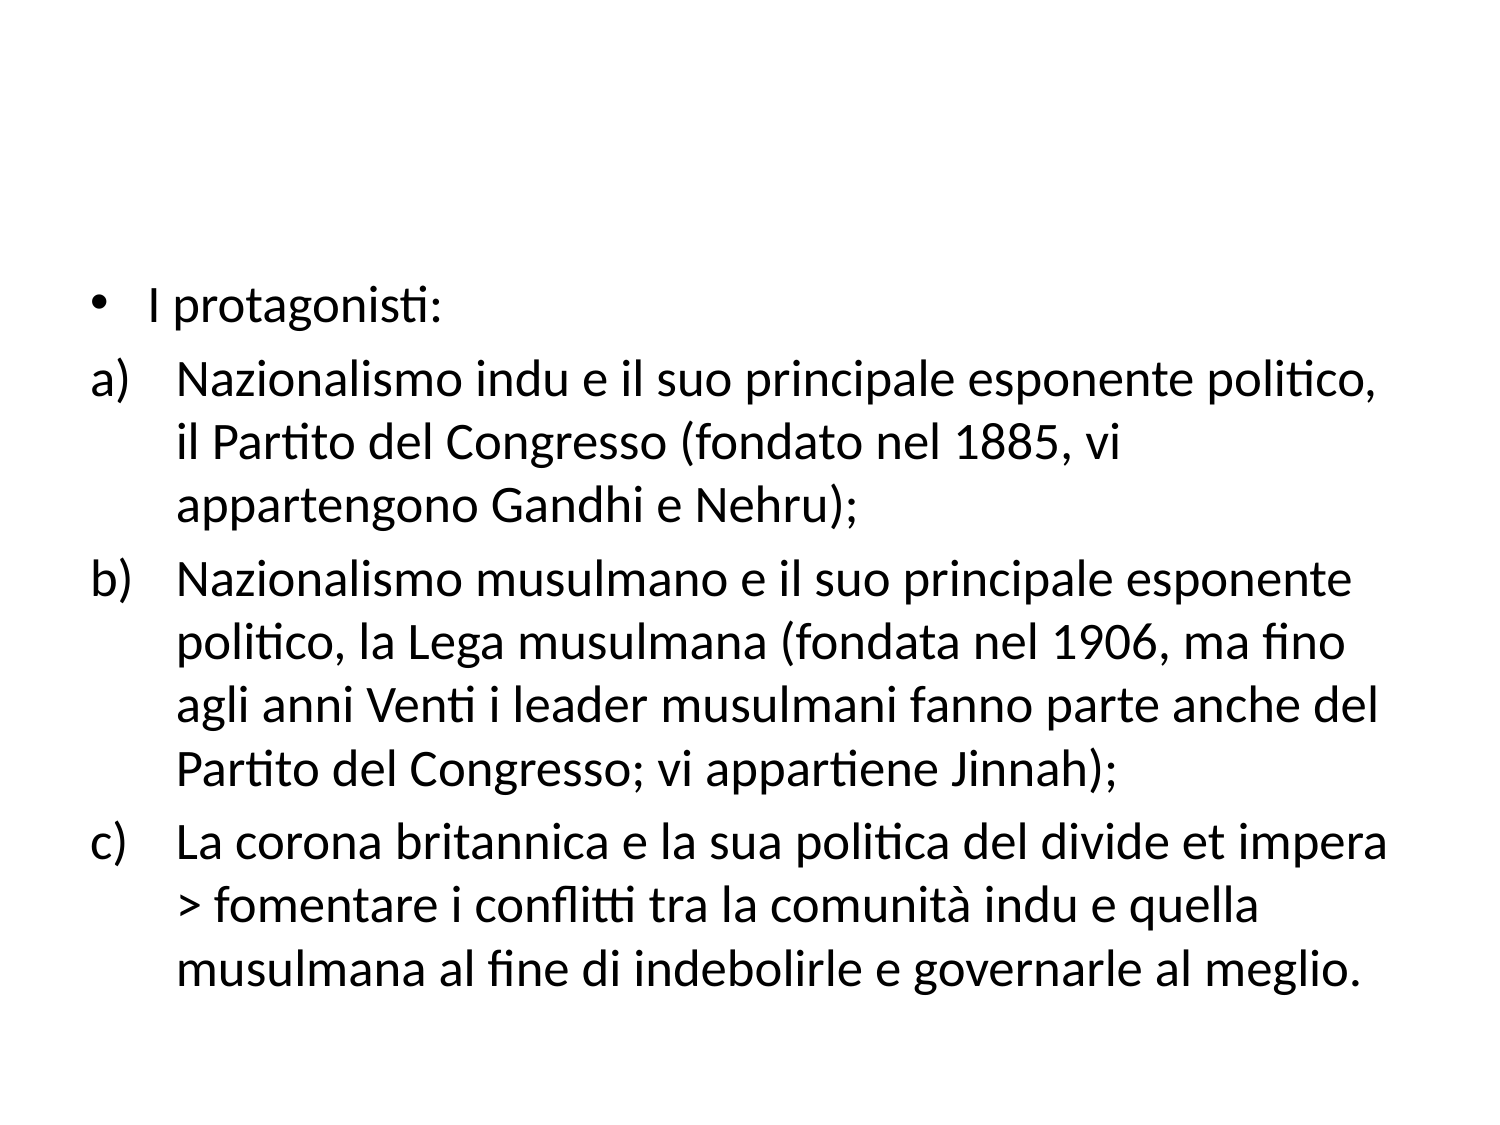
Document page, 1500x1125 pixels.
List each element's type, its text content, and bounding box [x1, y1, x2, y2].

list I protagonisti: Nazionalismo indu e il suo principale esponente politico, il Partito del Congresso (fondato nel 1885, vi appartengono Gandhi e Nehru); Nazionalismo musulmano e il suo principale esponente politico, la Lega musulmana (fondata nel 1906, ma fino agli anni Venti i leader musulmani fanno parte anche del Partito del Congresso; vi appartiene Jinnah); La corona britannica e la sua politica del divide et impera > fomentare i conflitti tra la comunità indu e quella musulmana al fine di indebolirle e governarle al meglio. [75, 262, 1425, 1005]
